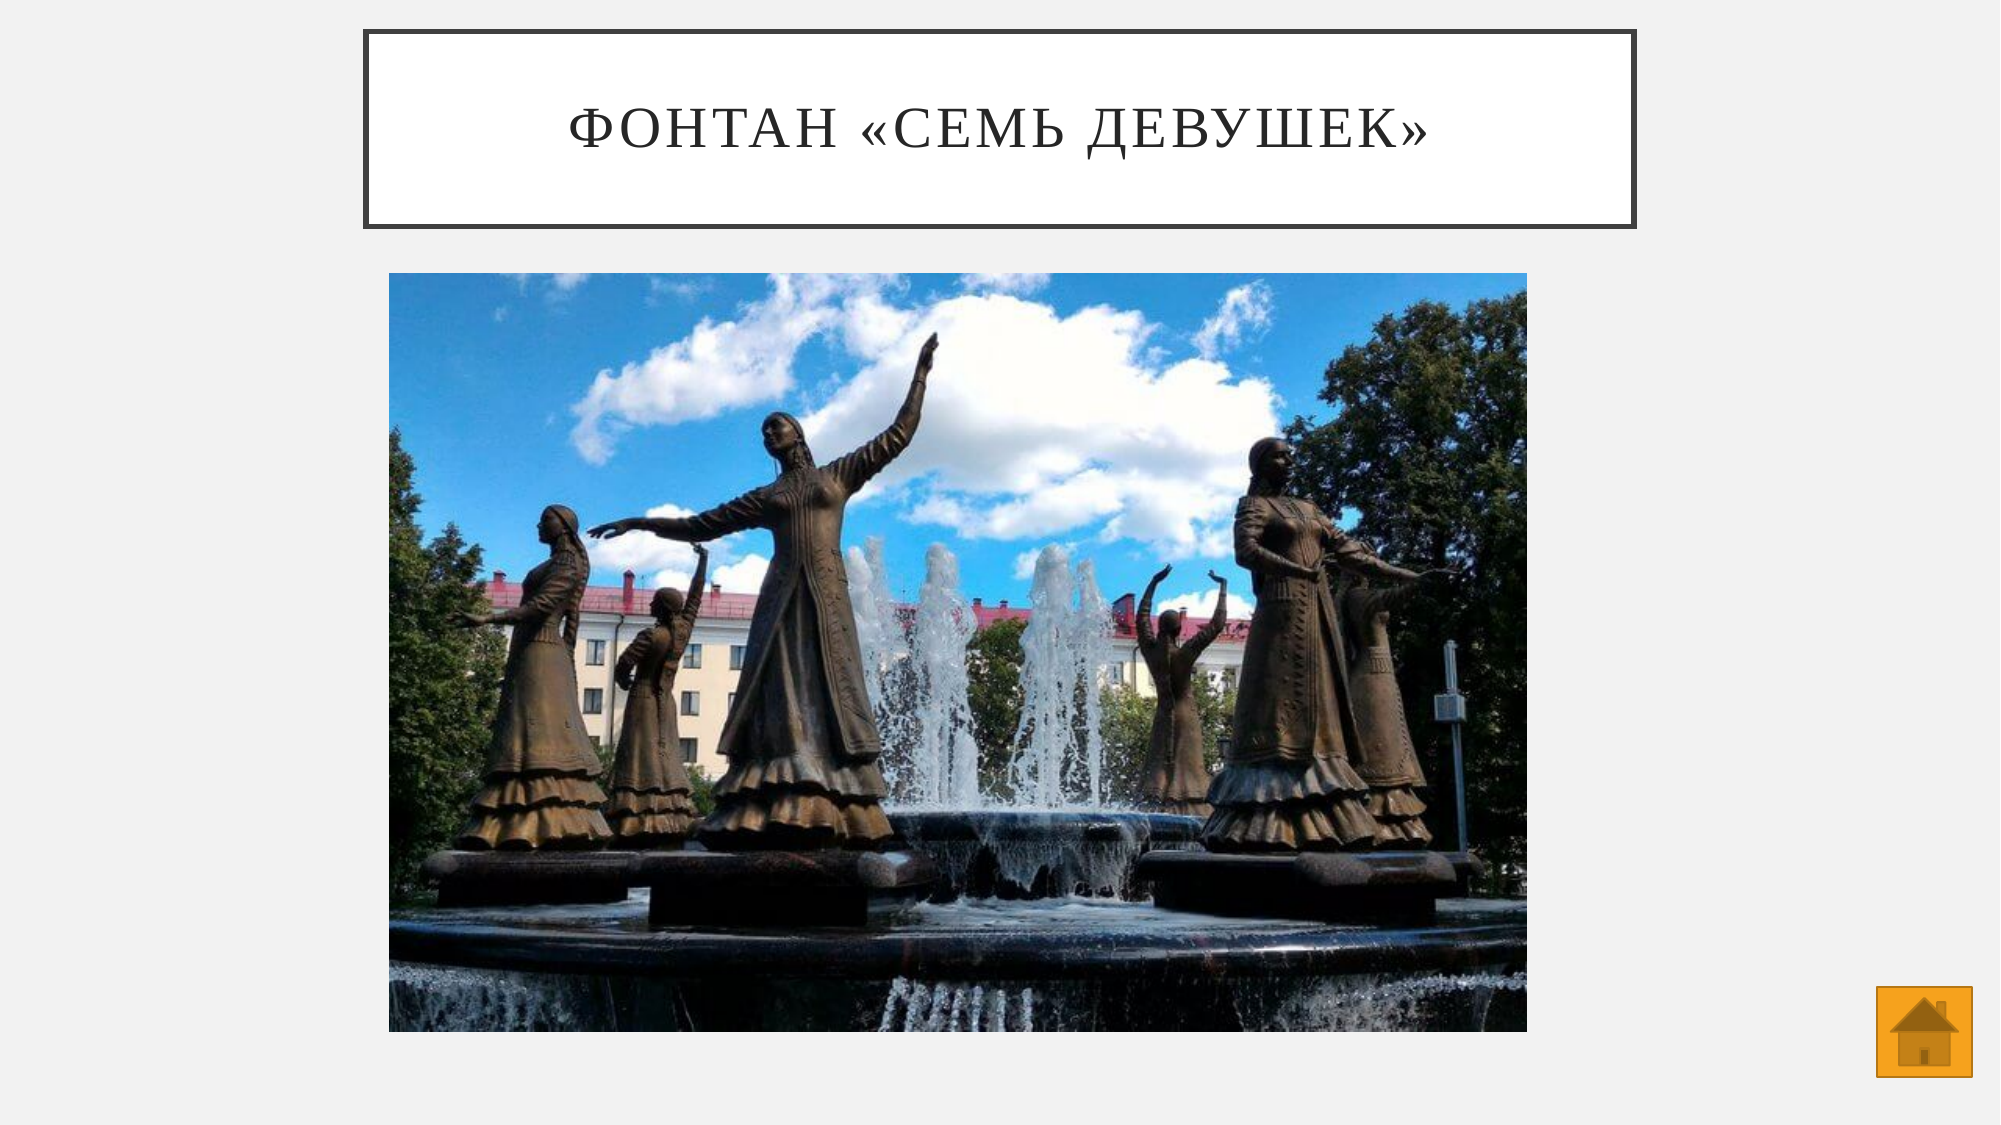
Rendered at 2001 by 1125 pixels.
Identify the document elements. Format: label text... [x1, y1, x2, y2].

picture [388, 273, 1527, 1032]
text_box [1876, 986, 1973, 1078]
title Фонтан «семь девушек» [363, 29, 1637, 229]
